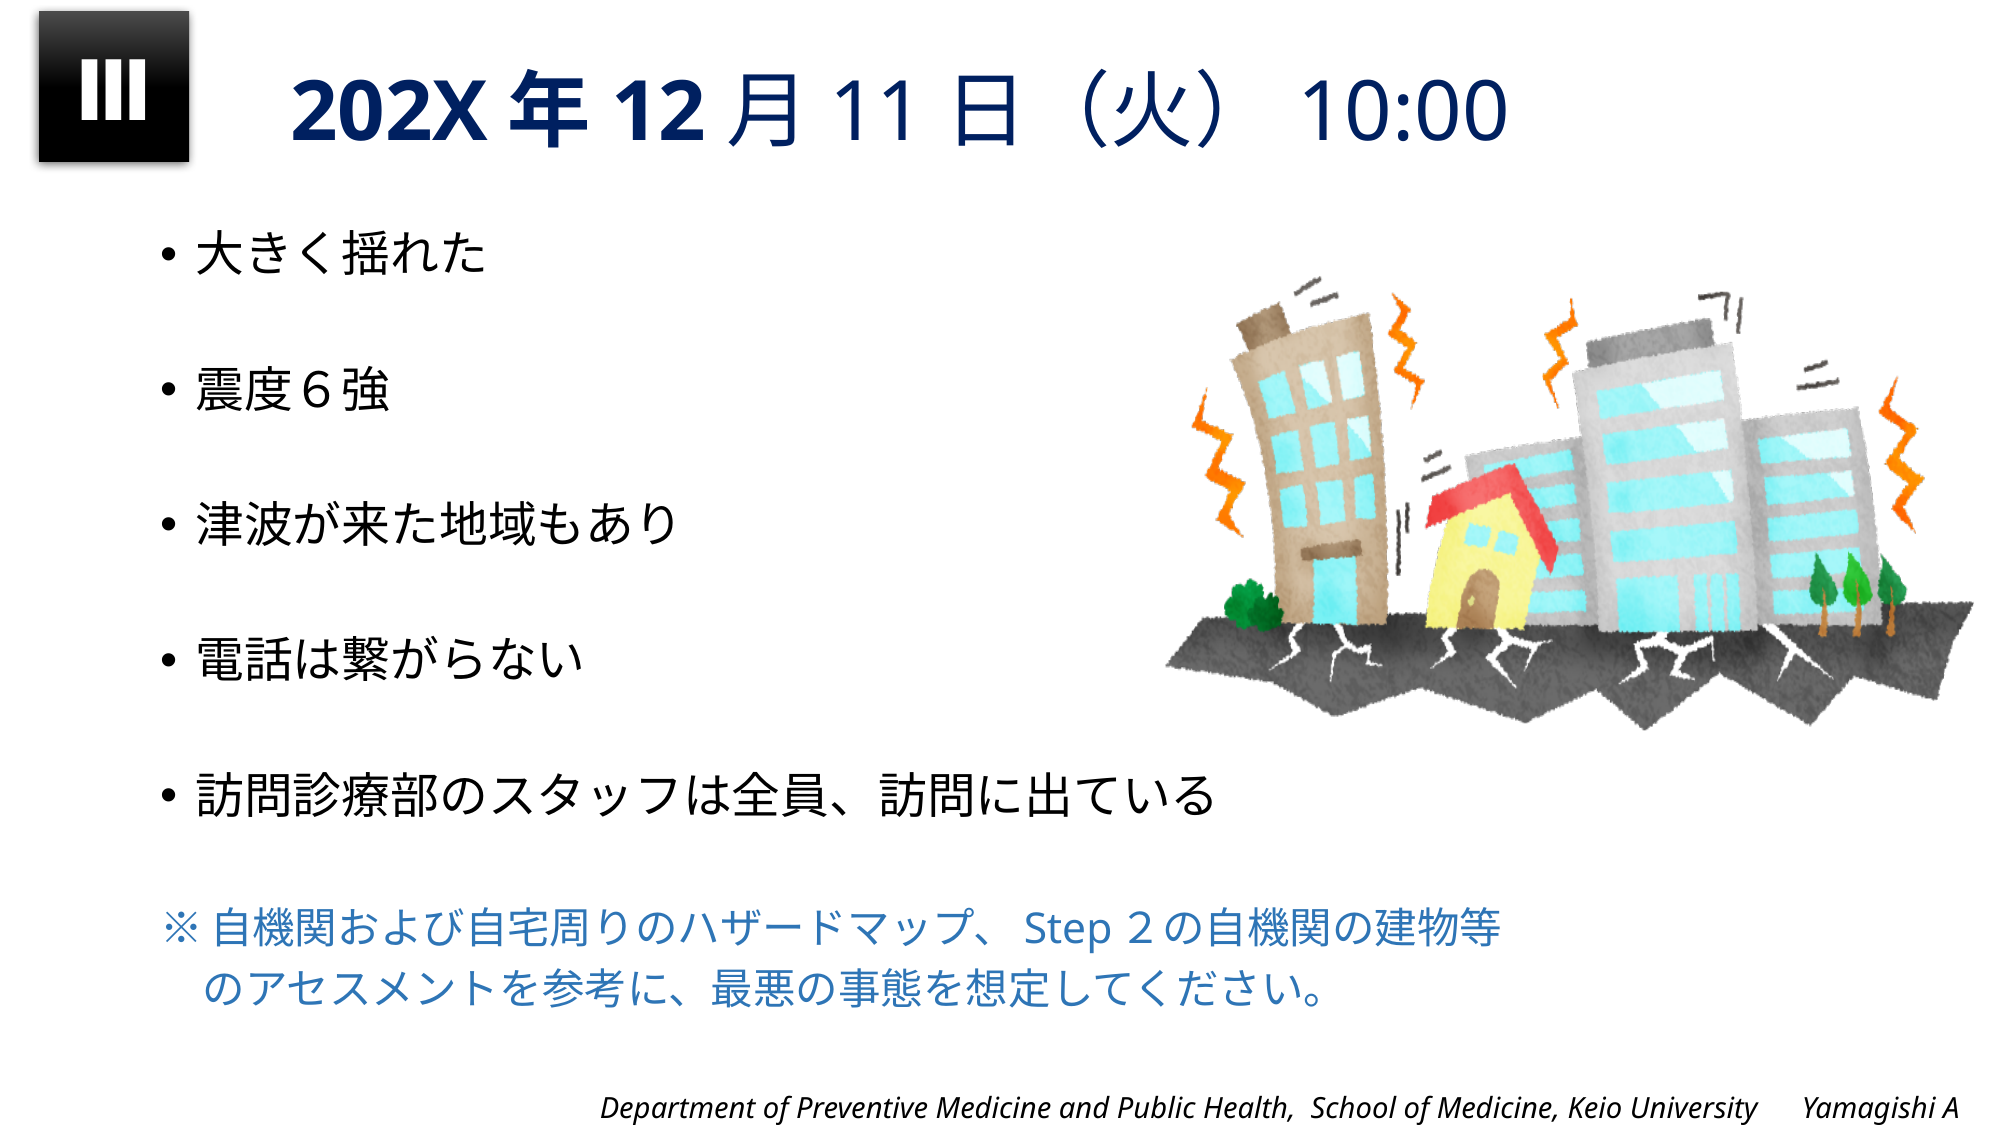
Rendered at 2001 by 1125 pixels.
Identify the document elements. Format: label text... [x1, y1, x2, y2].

picture [1138, 241, 2000, 766]
text_box Ⅲ [39, 11, 190, 162]
list 大きく揺れた 震度６強 津波が来た地域もあり 電話は繋がらない 訪問診療部のスタッフは全員、訪問に出ている ※自機関および自宅周りのハザードマップ、Step２の自機関の建物等 のアセスメントを参考に、最悪の事態を想定してください。 [145, 222, 1907, 1022]
text_box Department of Preventive Medicine and Public Health, School of Medicine, Keio University Yamagishi A [86, 1082, 1975, 1125]
title 202X年12月11日（火）10:00 [275, 4, 2000, 223]
